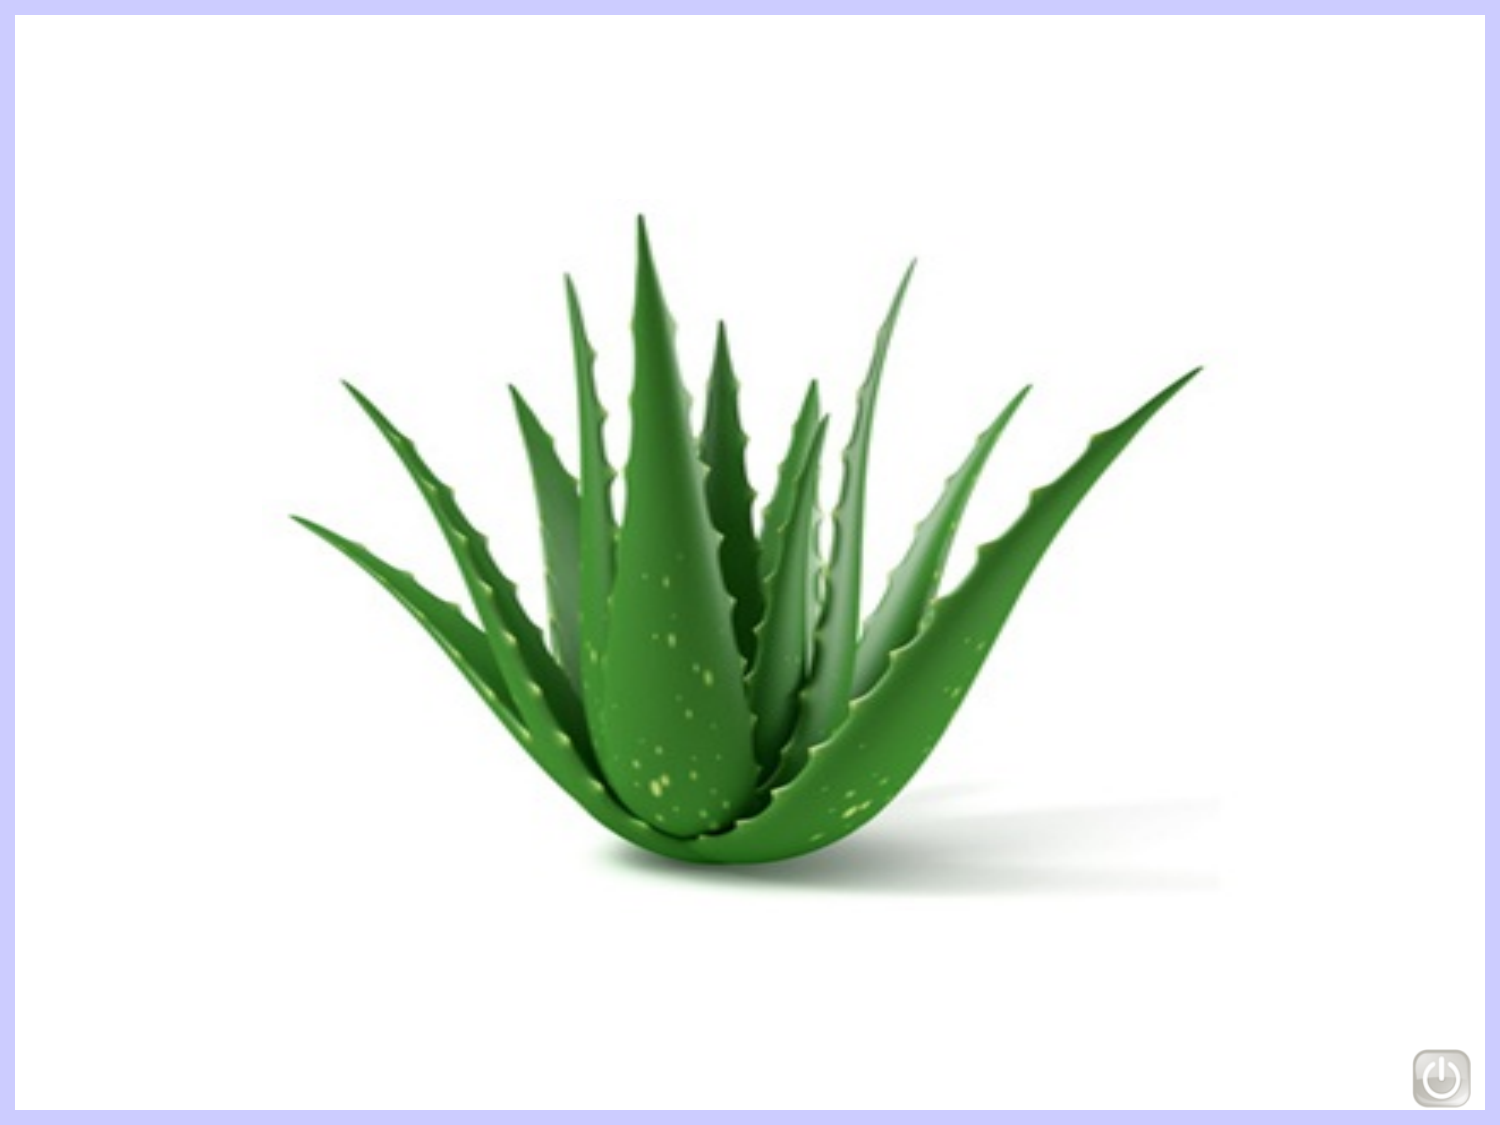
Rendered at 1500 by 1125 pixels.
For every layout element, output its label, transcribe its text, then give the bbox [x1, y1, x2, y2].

slide_number ৪ [1337, 1042, 1425, 1103]
picture [262, 199, 1238, 913]
